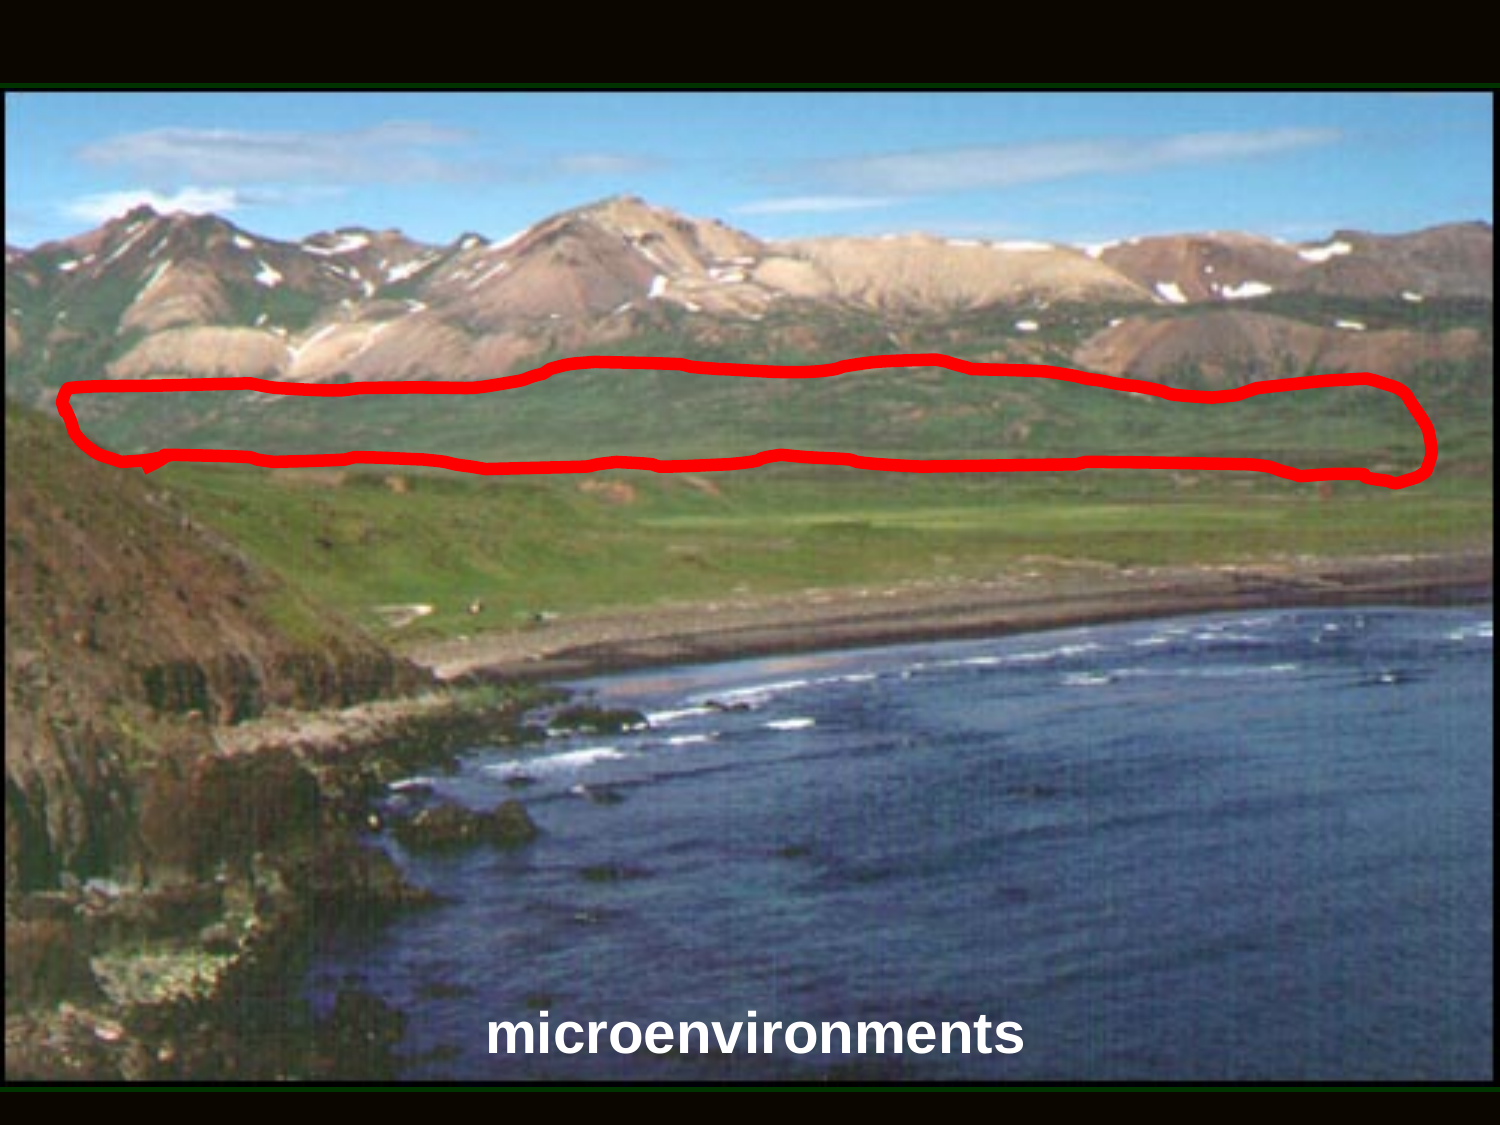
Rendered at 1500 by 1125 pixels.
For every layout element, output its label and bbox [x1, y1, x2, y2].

picture [0, 87, 1500, 1088]
